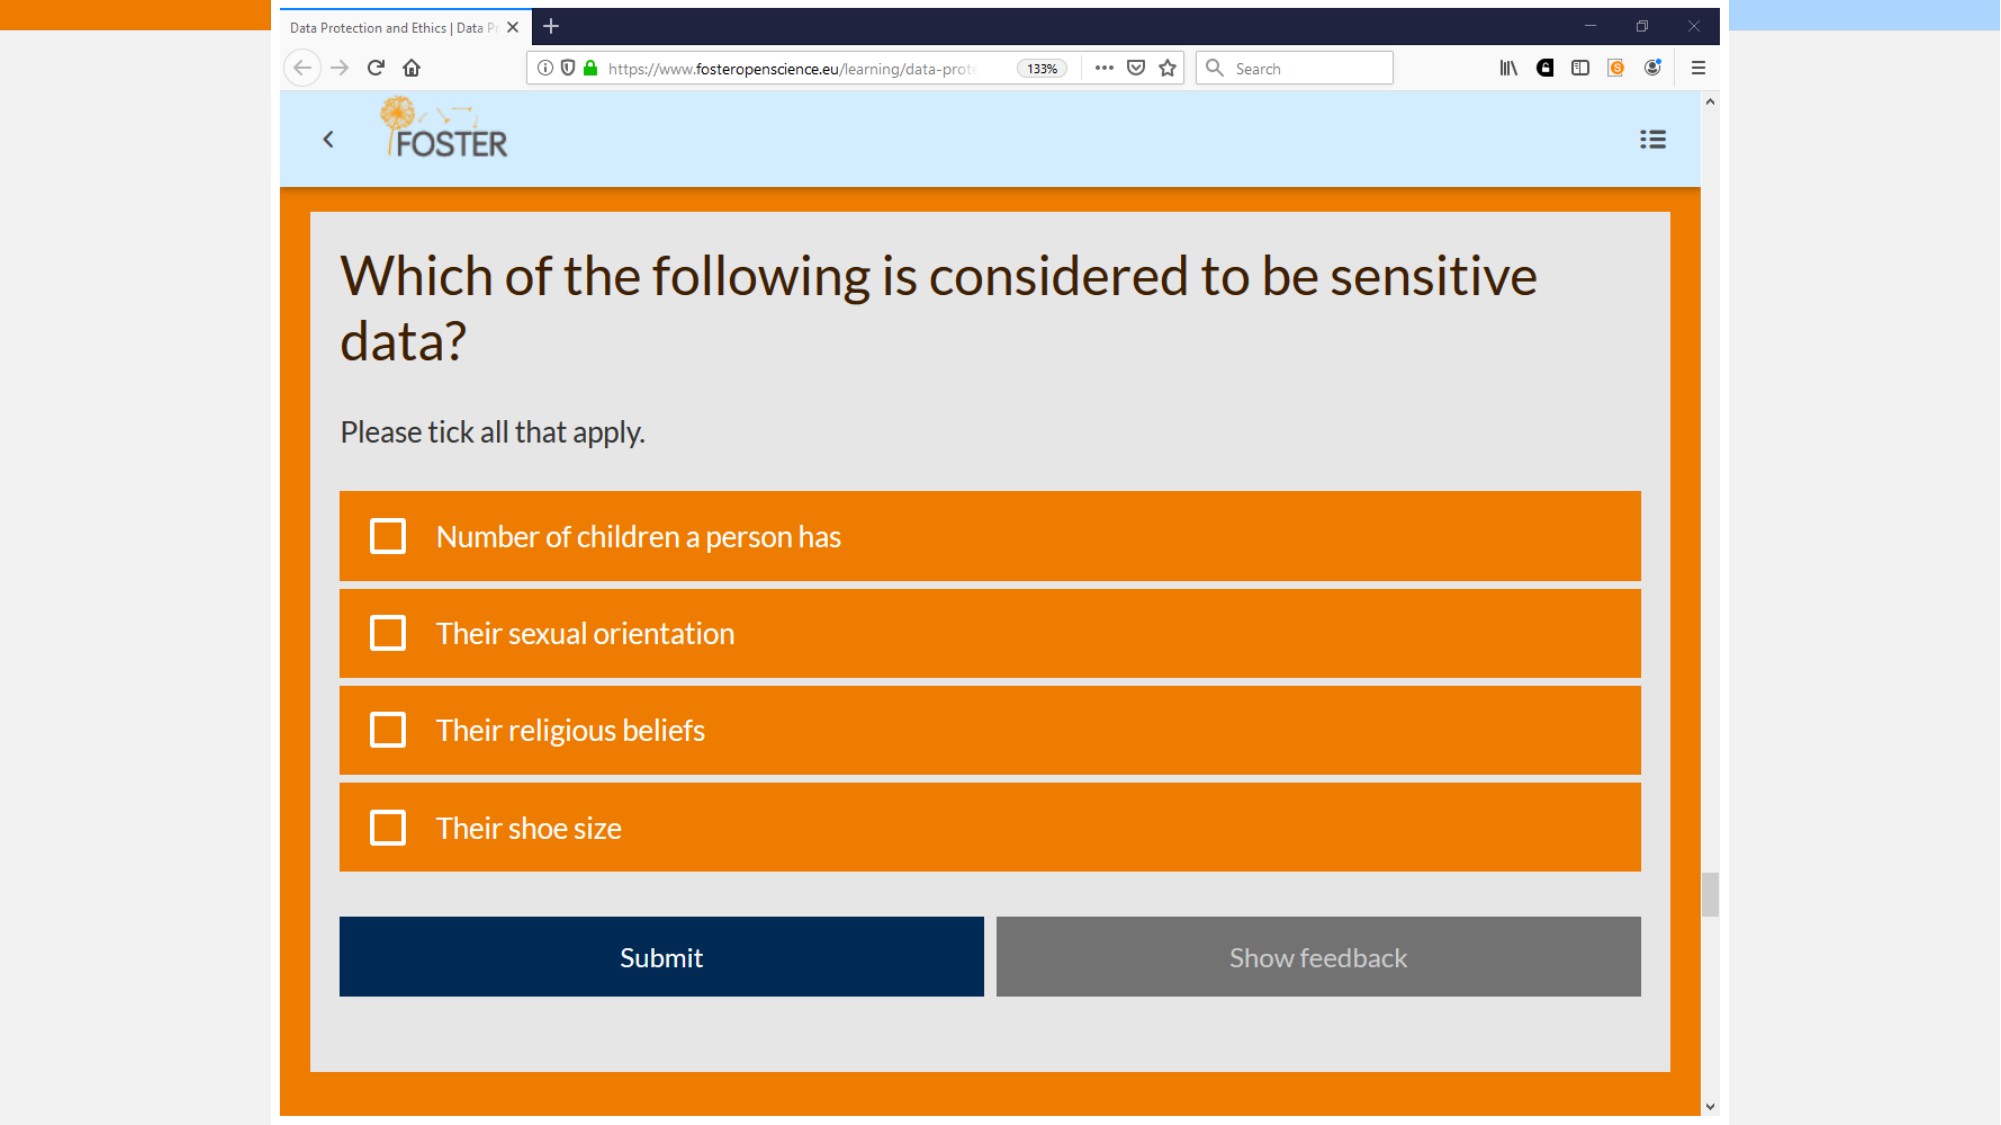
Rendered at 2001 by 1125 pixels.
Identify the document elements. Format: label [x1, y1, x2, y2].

picture [270, 0, 1730, 1125]
